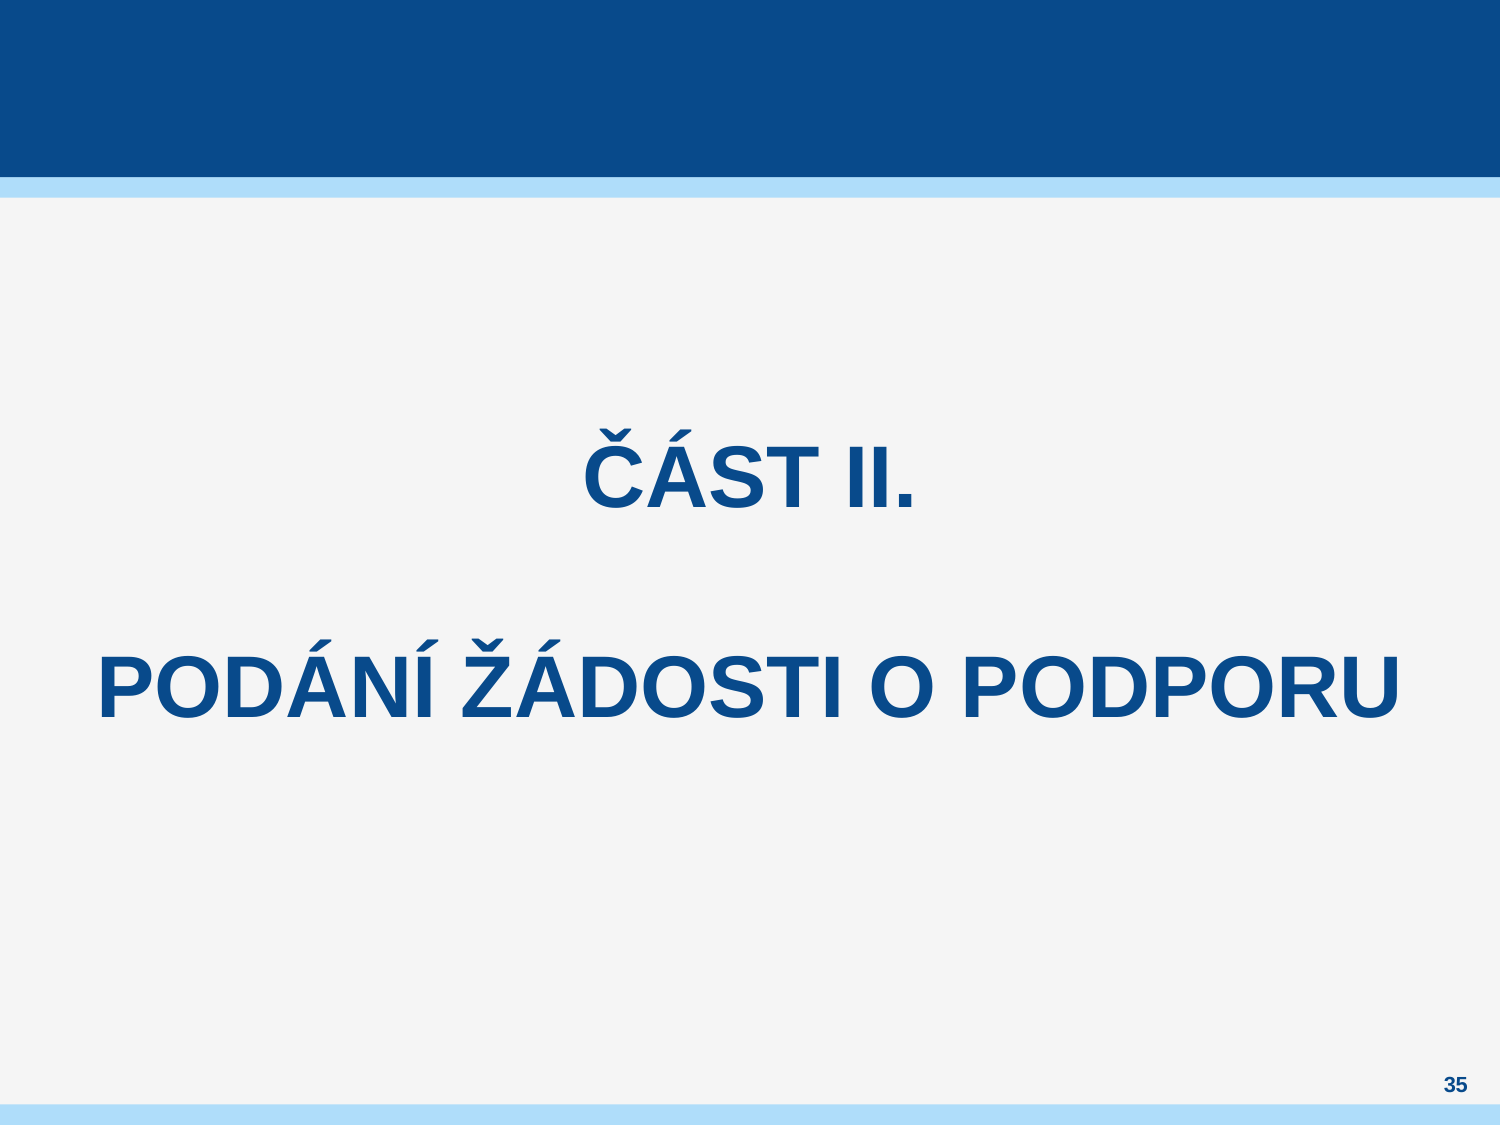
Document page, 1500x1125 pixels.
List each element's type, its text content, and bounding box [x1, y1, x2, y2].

title [59, 0, 1441, 178]
list ČÁST II. podání žádosti o podporu [88, 265, 1412, 975]
slide_number 35 [1417, 1068, 1495, 1099]
